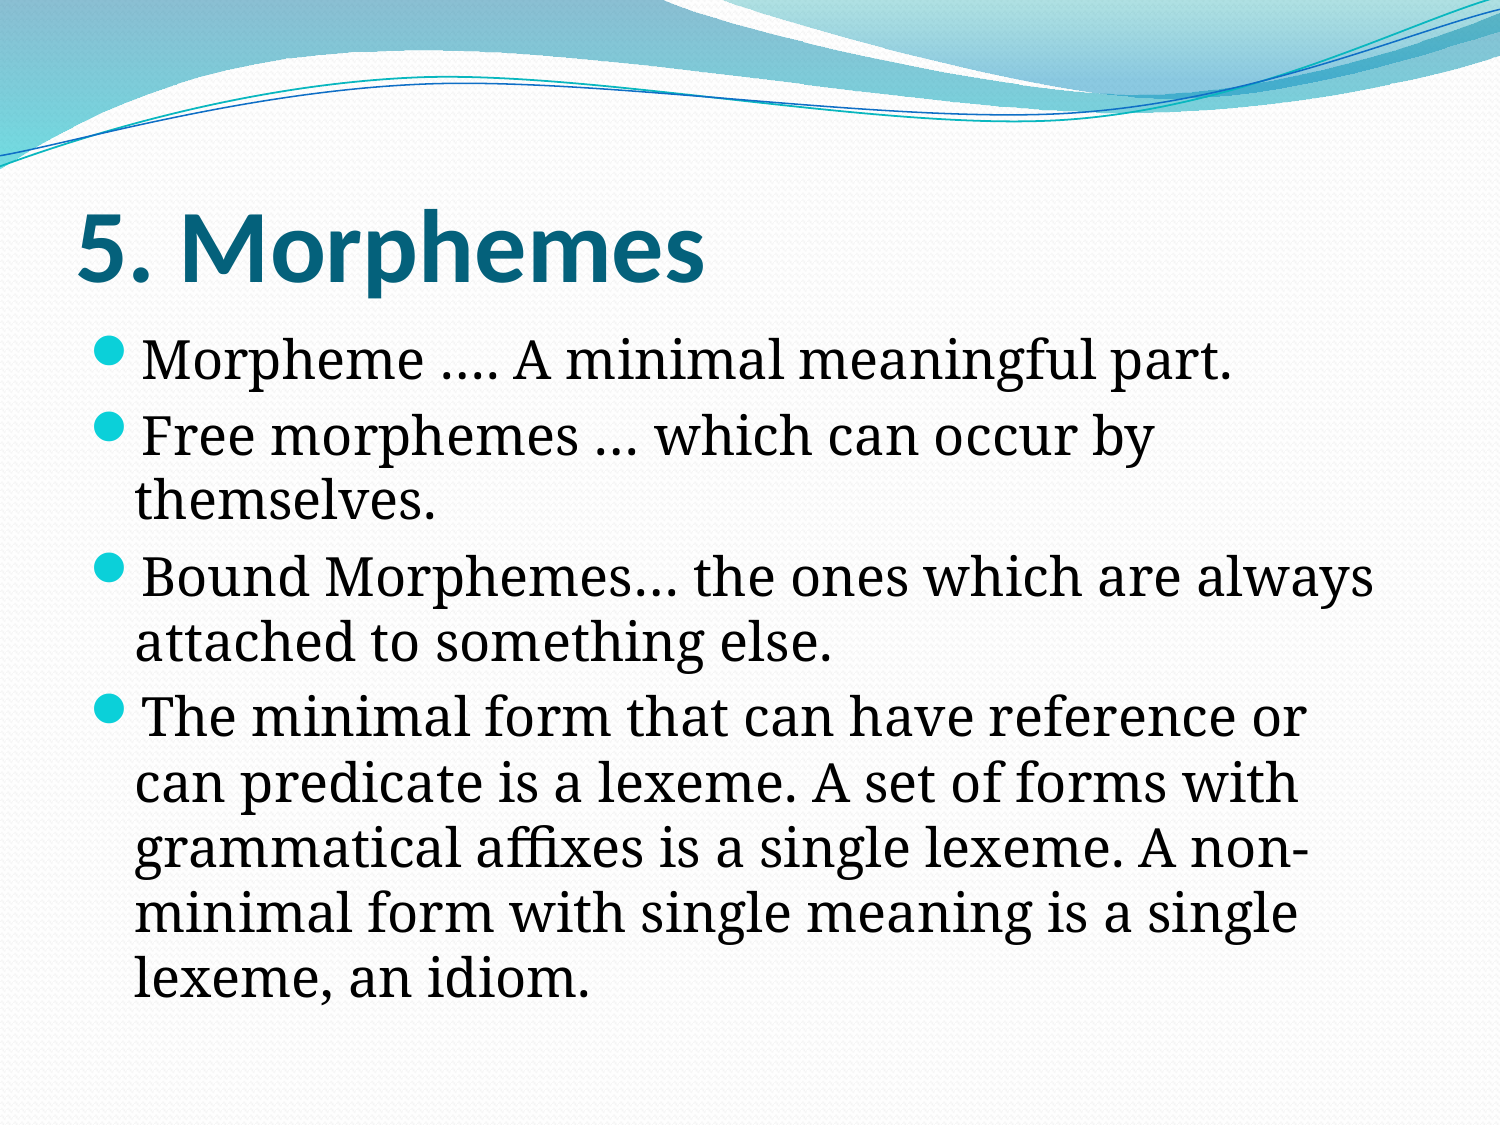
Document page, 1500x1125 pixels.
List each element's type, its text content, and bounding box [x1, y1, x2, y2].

list Morpheme …. A minimal meaningful part. Free morphemes … which can occur by themselves. Bound Morphemes… the ones which are always attached to something else. The minimal form that can have reference or can predicate is a lexeme. A set of forms with grammatical affixes is a single lexeme. A non-minimal form with single meaning is a single lexeme, an idiom. [75, 317, 1425, 1038]
title 5. Morphemes [75, 115, 1425, 303]
